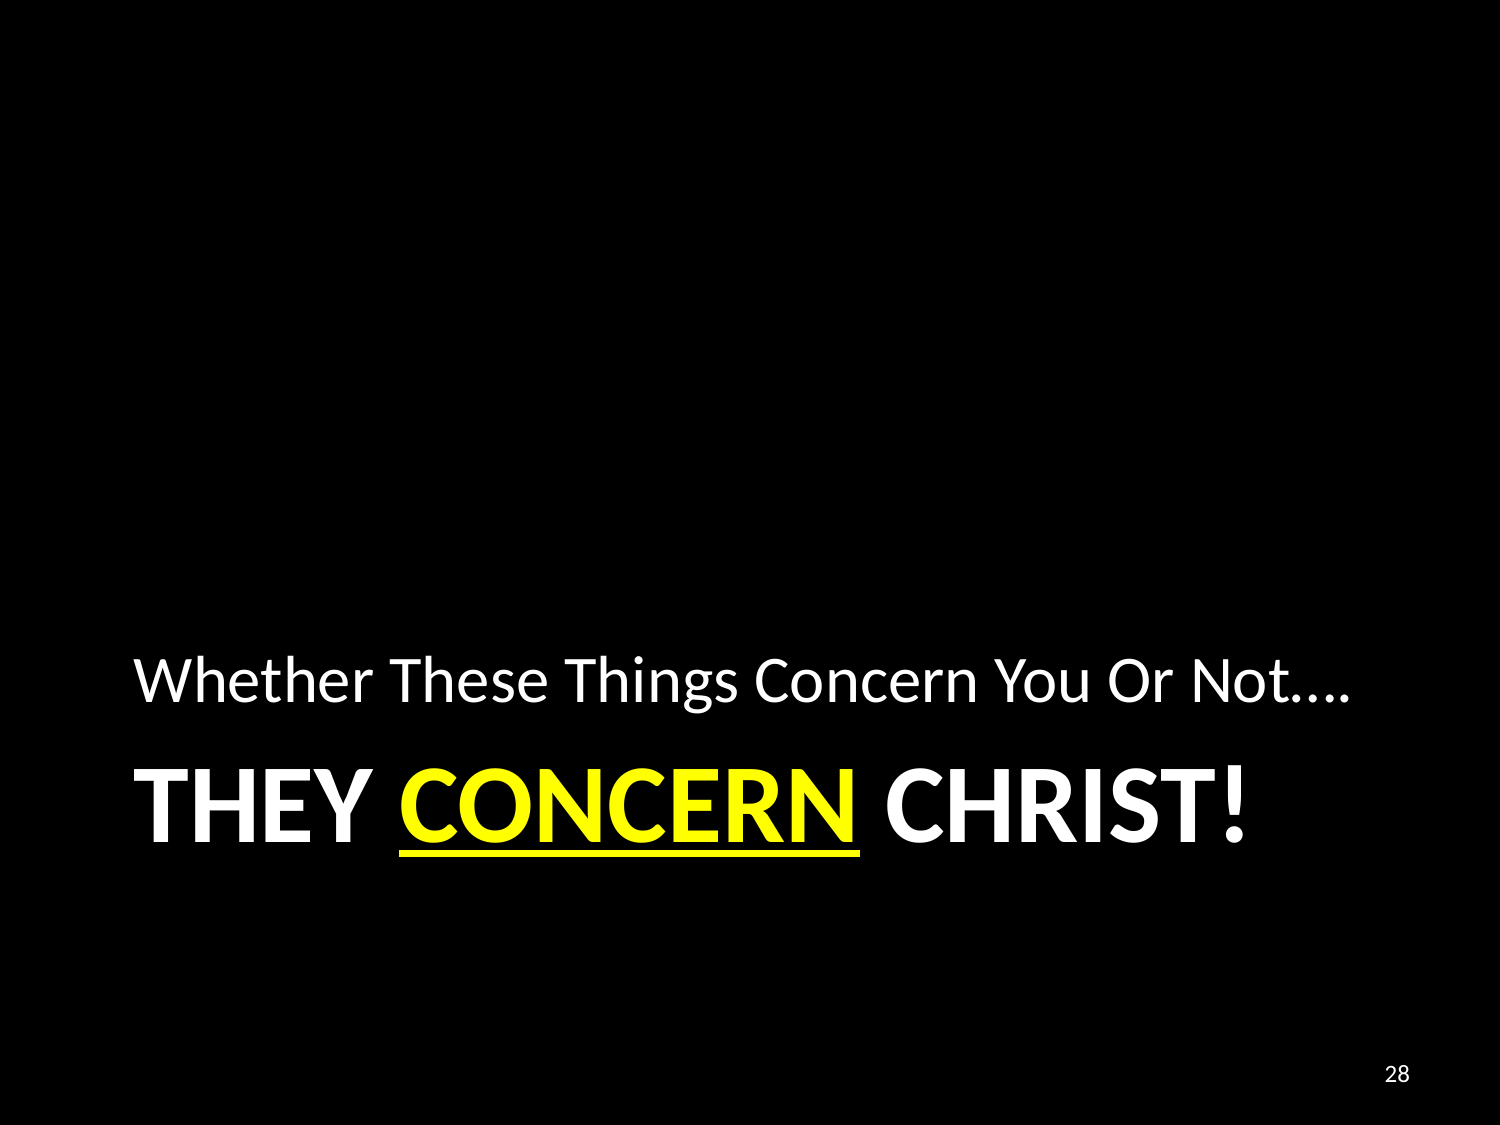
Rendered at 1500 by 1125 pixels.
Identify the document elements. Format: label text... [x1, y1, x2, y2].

title They Concern Christ! [118, 723, 1394, 947]
list Whether These Things Concern You Or Not…. [118, 476, 1394, 723]
slide_number 28 [1074, 1042, 1425, 1103]
